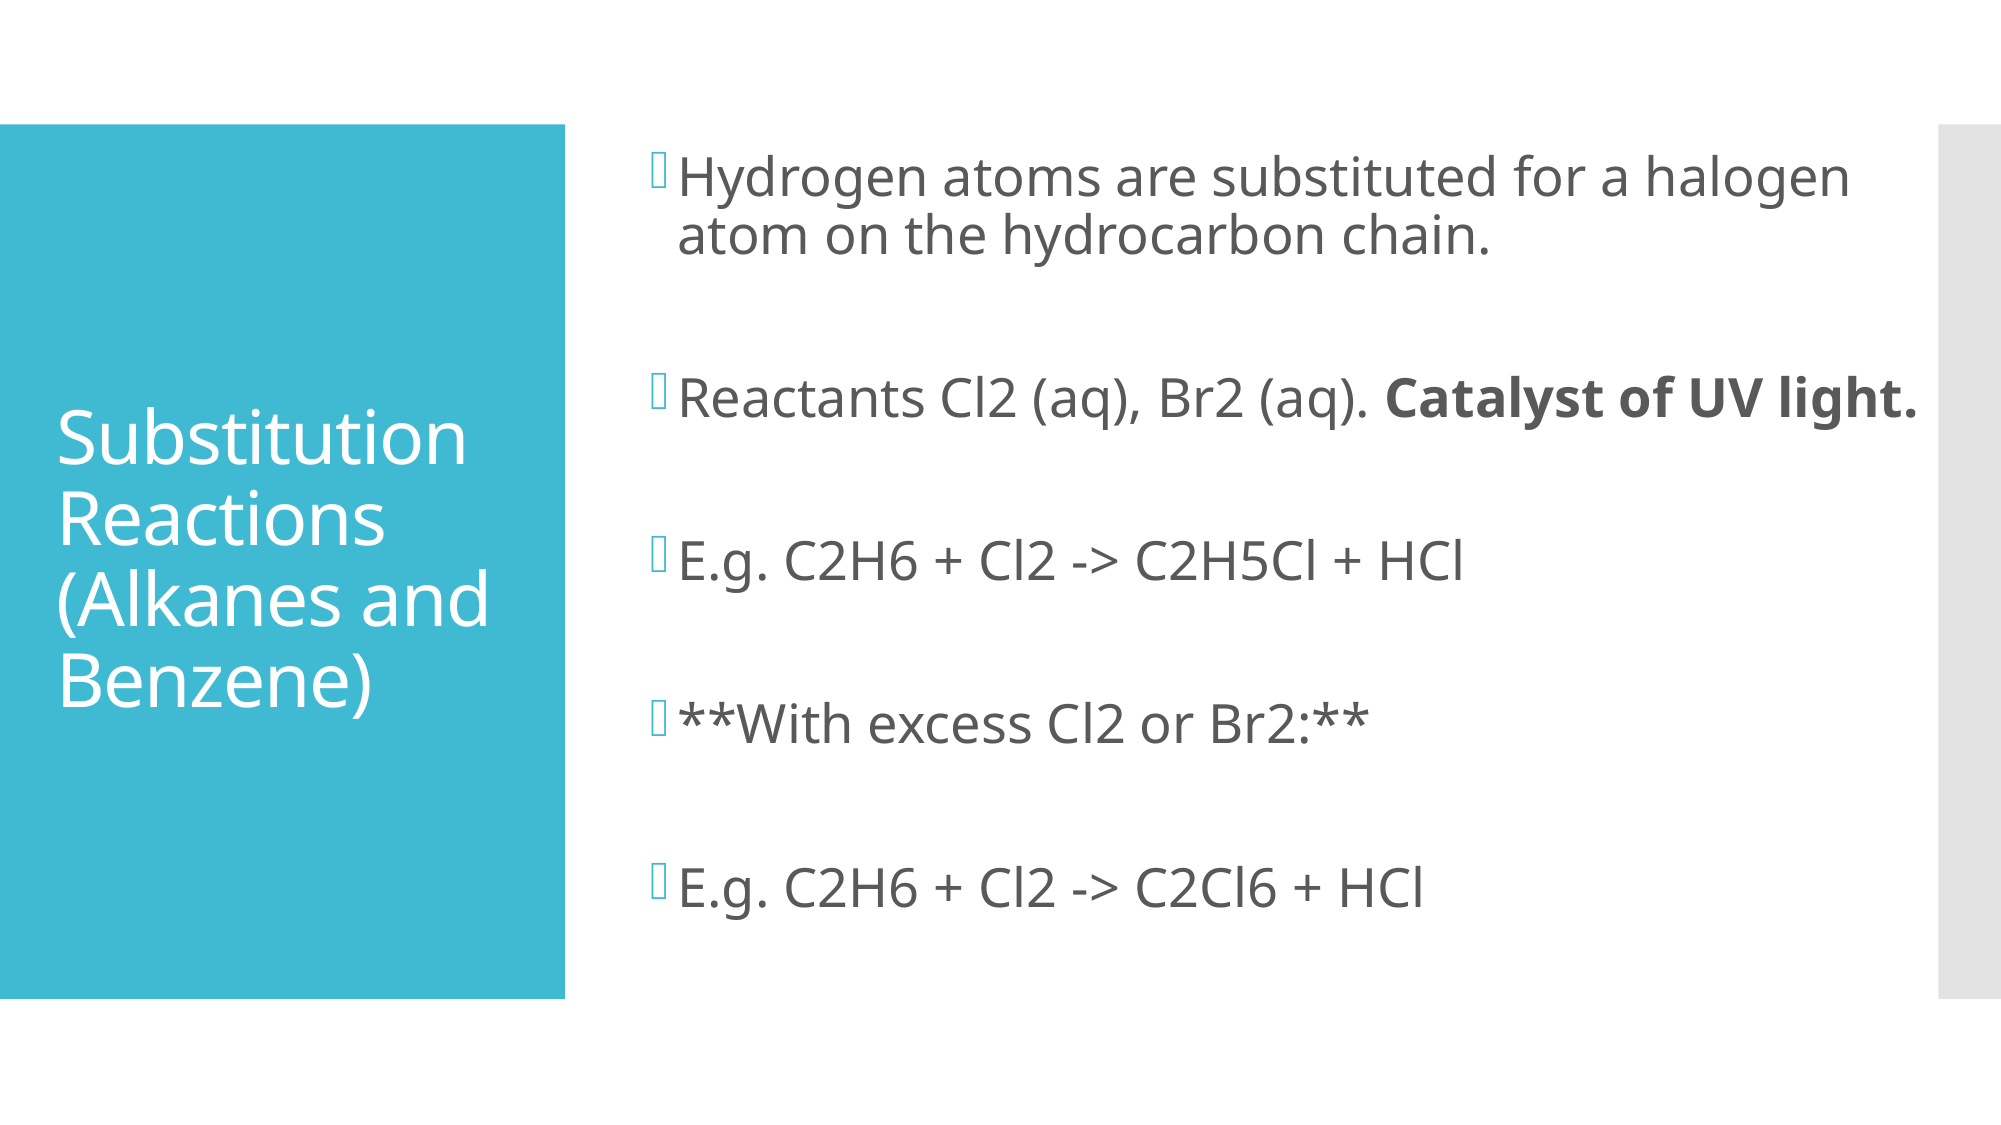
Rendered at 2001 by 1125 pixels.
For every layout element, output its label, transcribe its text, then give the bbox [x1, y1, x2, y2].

title Substitution Reactions (Alkanes and Benzene) [41, 184, 525, 940]
list Hydrogen atoms are substituted for a halogen atom on the hydrocarbon chain. Reactants Cl2 (aq), Br2 (aq). Catalyst of UV light. E.g. C2H6 + Cl2 -> C2H5Cl + HCl **With excess Cl2 or Br2:** E.g. C2H6 + Cl2 -> C2Cl6 + HCl [634, 141, 1936, 982]
